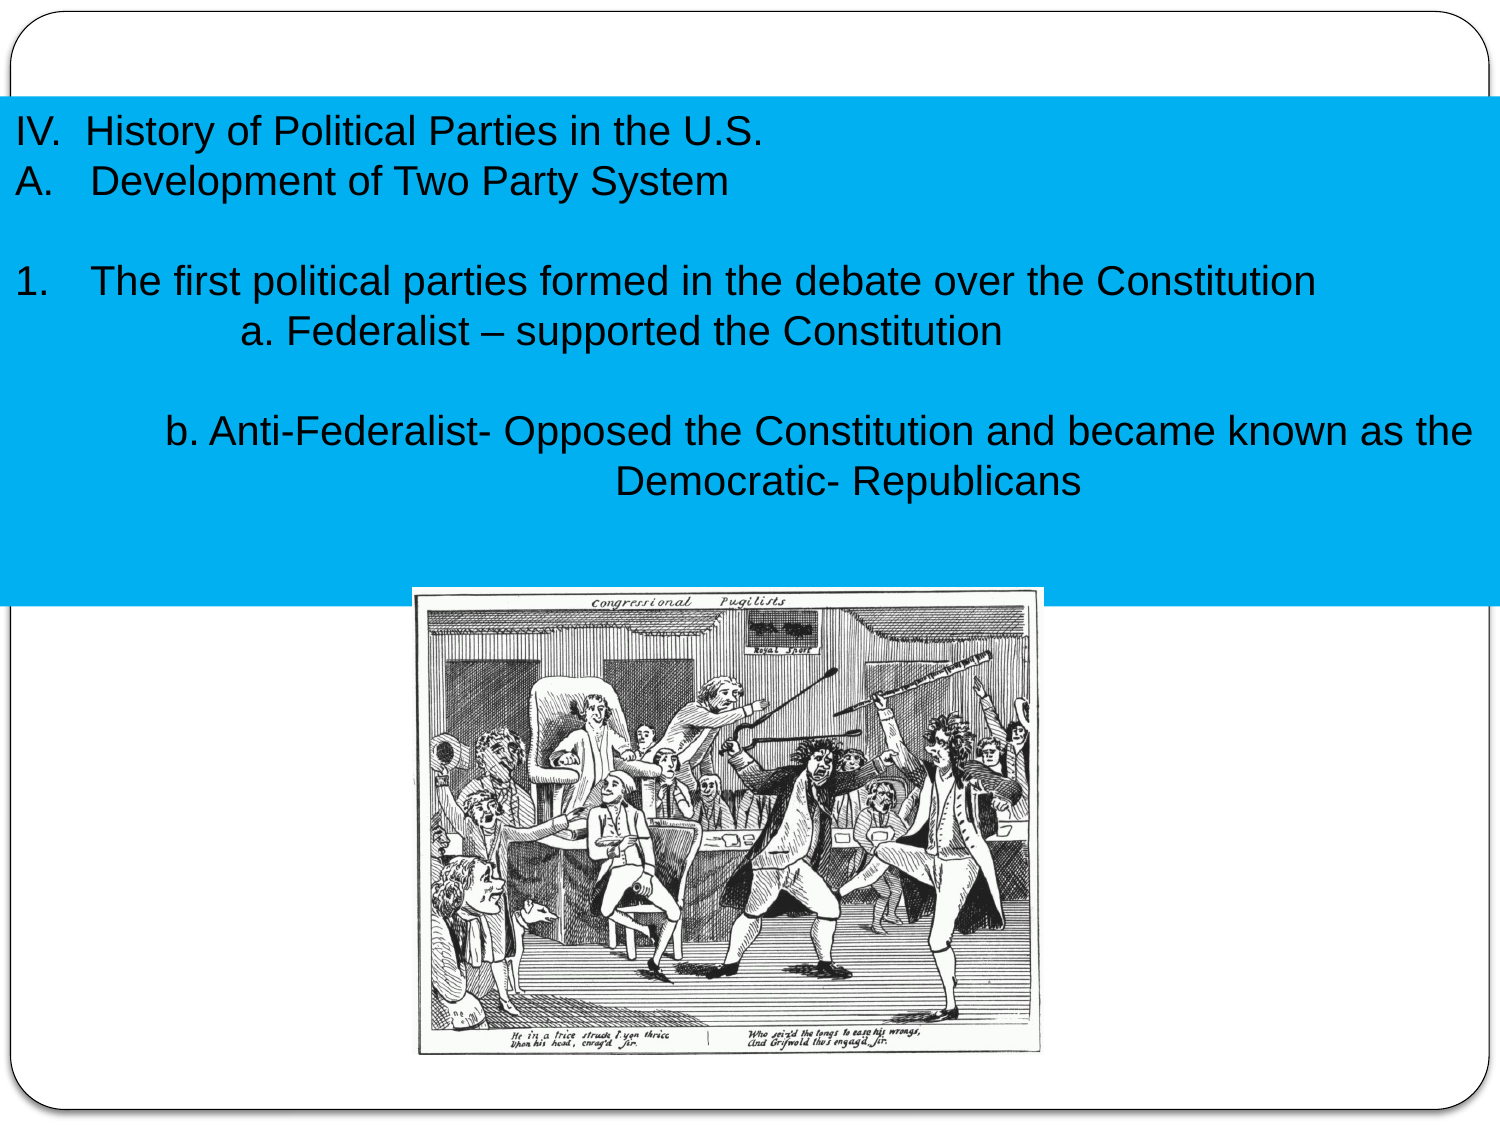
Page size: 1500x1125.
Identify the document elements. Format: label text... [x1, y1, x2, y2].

picture [412, 588, 1044, 1055]
text_box IV. History of Political Parties in the U.S. Development of Two Party System The first political parties formed in the debate over the Constitution a. Federalist – supported the Constitution b. Anti-Federalist- Opposed the Constitution and became known as the Democratic- Republicans [0, 96, 1500, 607]
